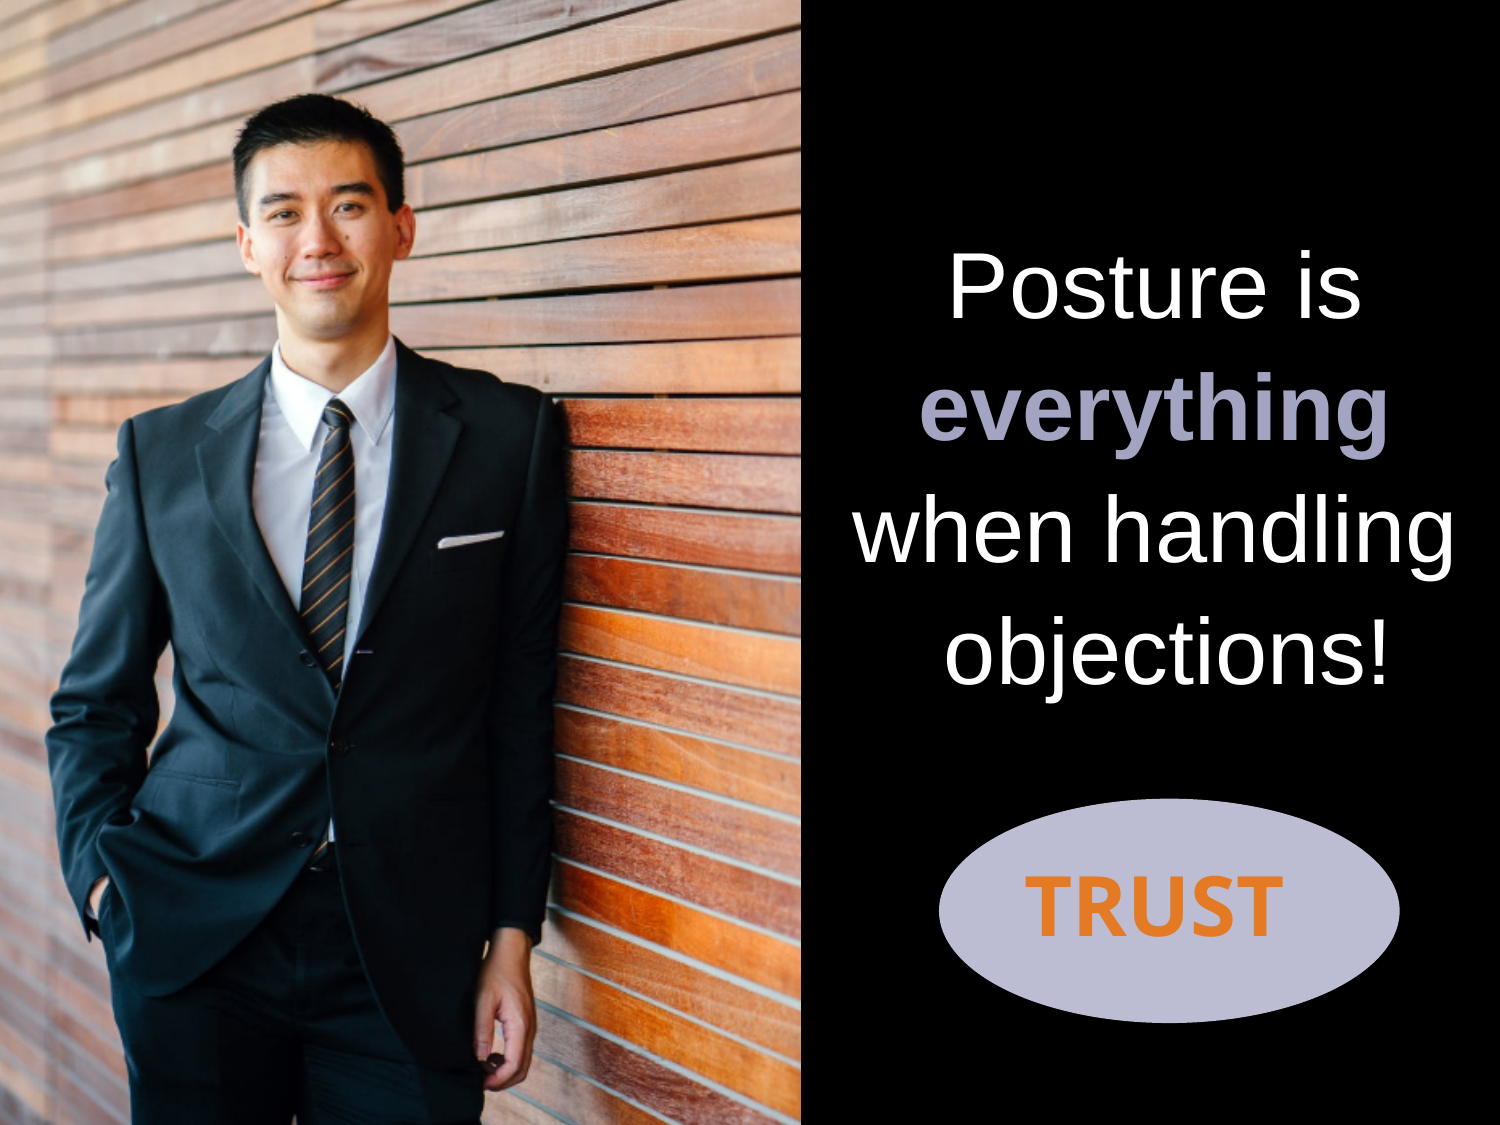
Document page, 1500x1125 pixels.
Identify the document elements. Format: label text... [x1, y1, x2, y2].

text_box Posture is everything when handling objections! [836, 231, 1500, 738]
picture [0, 0, 802, 1125]
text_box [938, 798, 1400, 1024]
